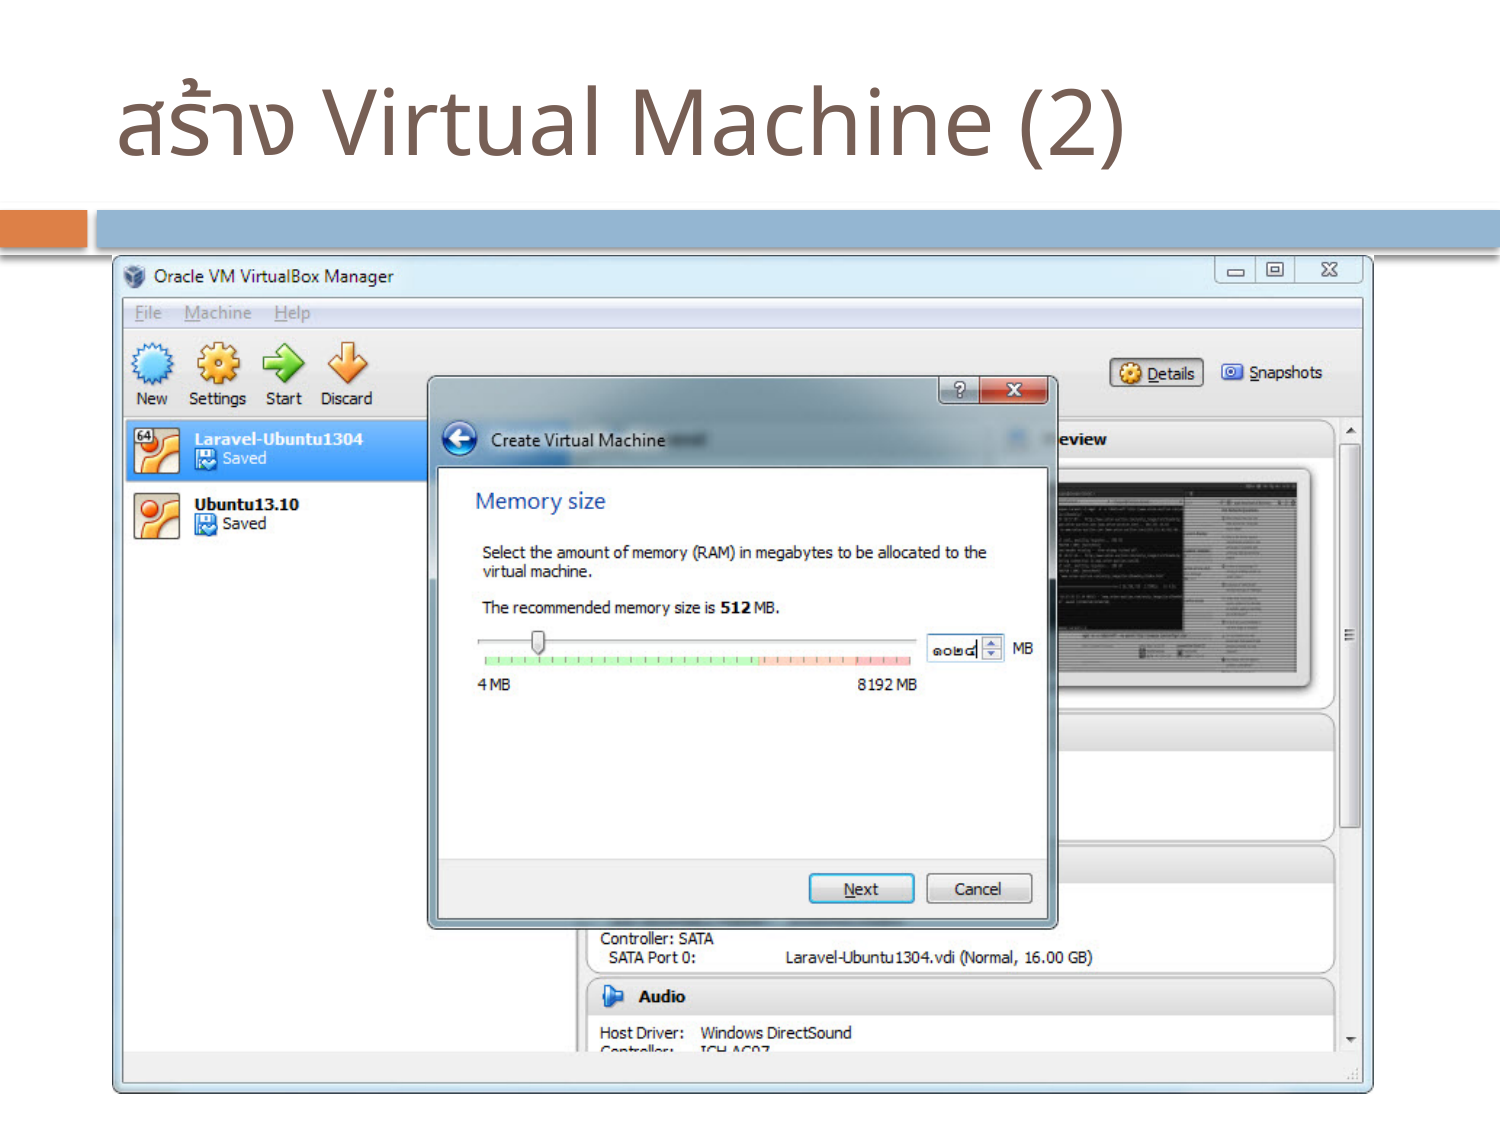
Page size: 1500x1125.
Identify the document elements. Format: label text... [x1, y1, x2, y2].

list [111, 254, 1374, 1095]
title สร้าง Virtual Machine (2) [100, 37, 1438, 200]
